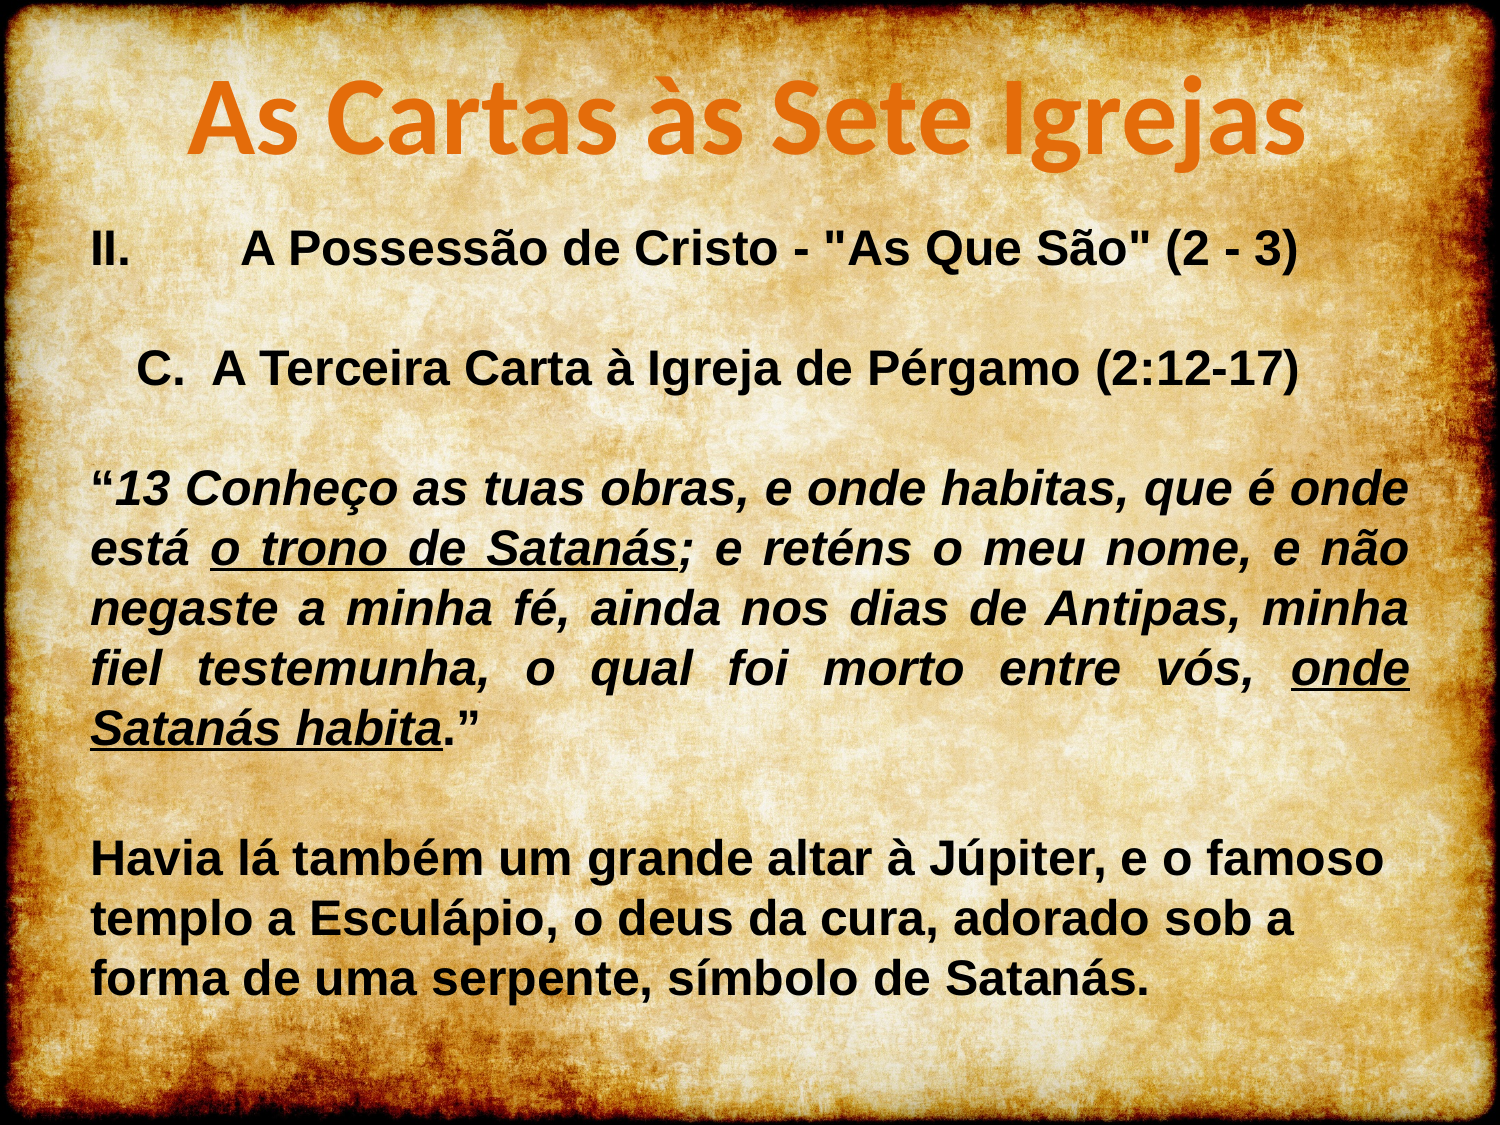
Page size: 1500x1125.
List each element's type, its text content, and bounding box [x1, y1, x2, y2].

picture [0, 0, 1500, 1125]
text_box As Cartas às Sete Igrejas [172, 34, 1324, 185]
list II. A Possessão de Cristo - "As Que São" (2 - 3) A Terceira Carta à Igreja de Pérgamo (2:12-17) “13 Conheço as tuas obras, e onde habitas, que é onde está o trono de Satanás; e reténs o meu nome, e não negaste a minha fé, ainda nos dias de Antipas, minha fiel testemunha, o qual foi morto entre vós, onde Satanás habita.” Havia lá também um grande altar à Júpiter, e o famoso templo a Esculápio, o deus da cura, adorado sob a forma de uma serpente, símbolo de Satanás. [75, 208, 1425, 951]
